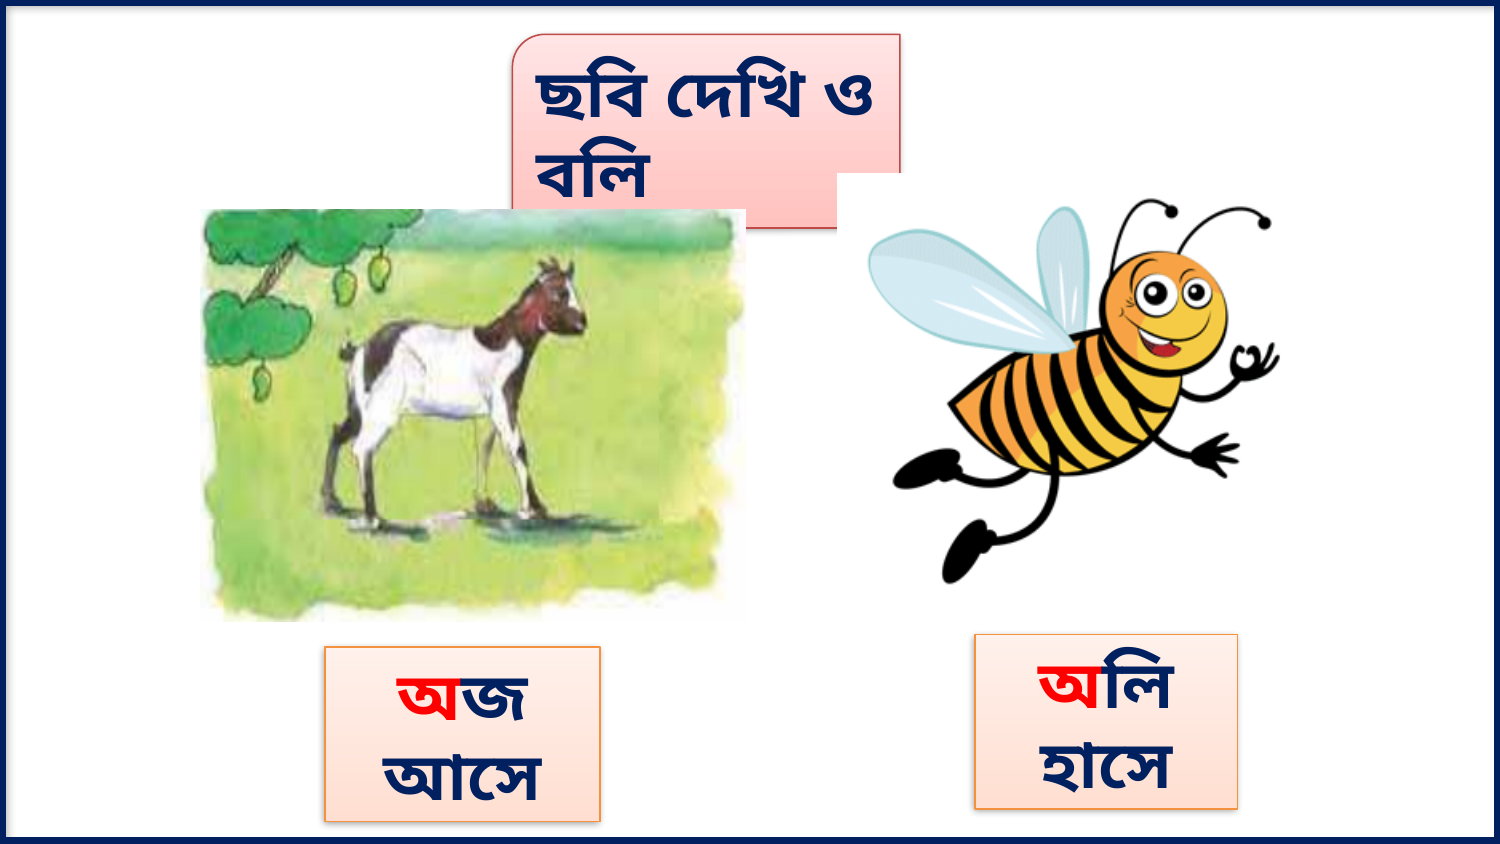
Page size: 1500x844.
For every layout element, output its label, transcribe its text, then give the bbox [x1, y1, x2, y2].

text_box [0, 0, 1500, 844]
text_box অলি হাসে [974, 634, 1238, 810]
picture [199, 209, 746, 623]
picture [837, 173, 1336, 610]
text_box অজ আসে [324, 646, 601, 822]
